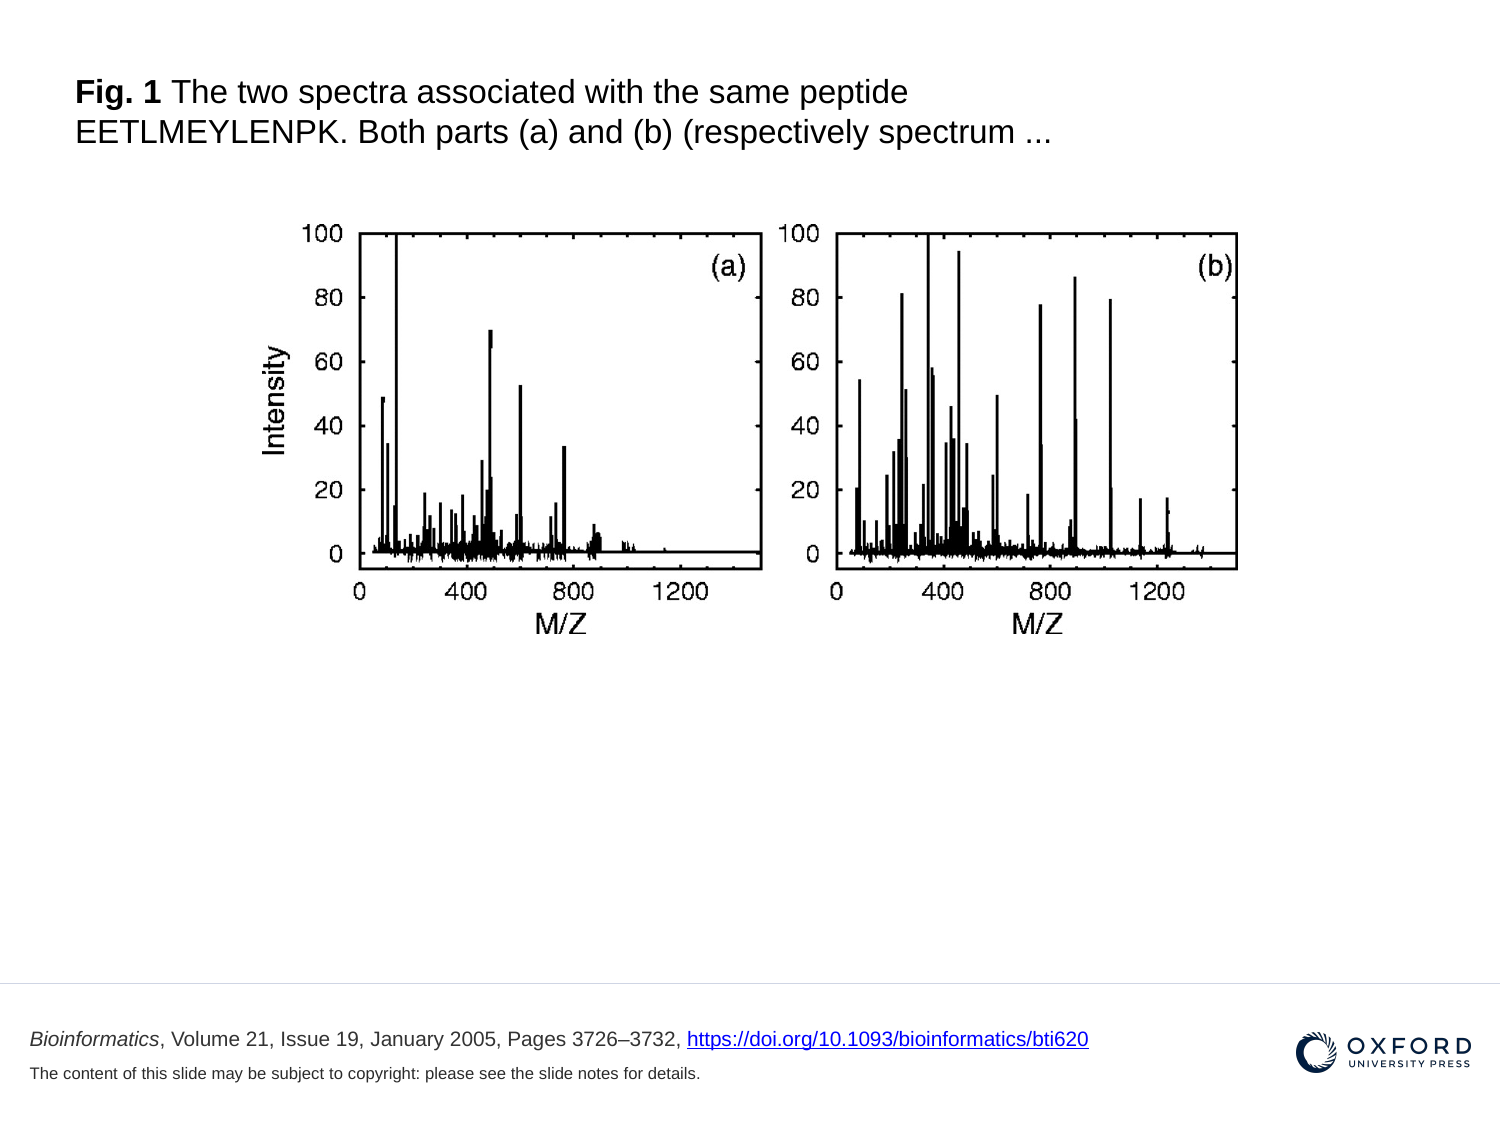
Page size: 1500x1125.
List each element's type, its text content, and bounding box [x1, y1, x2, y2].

title Fig. 1 The two spectra associated with the same peptide EETLMEYLENPK. Both parts (a) and (b) (respectively spectrum ... [75, 69, 1078, 171]
picture [1296, 1032, 1471, 1073]
footer Bioinformatics, Volume 21, Issue 19, January 2005, Pages 3726–3732, https://doi.org/10.1093/bioinformatics/bti620 The content of this slide may be subject to copyright: please see the slide notes for details. [0, 983, 1260, 1125]
picture [262, 224, 1238, 634]
